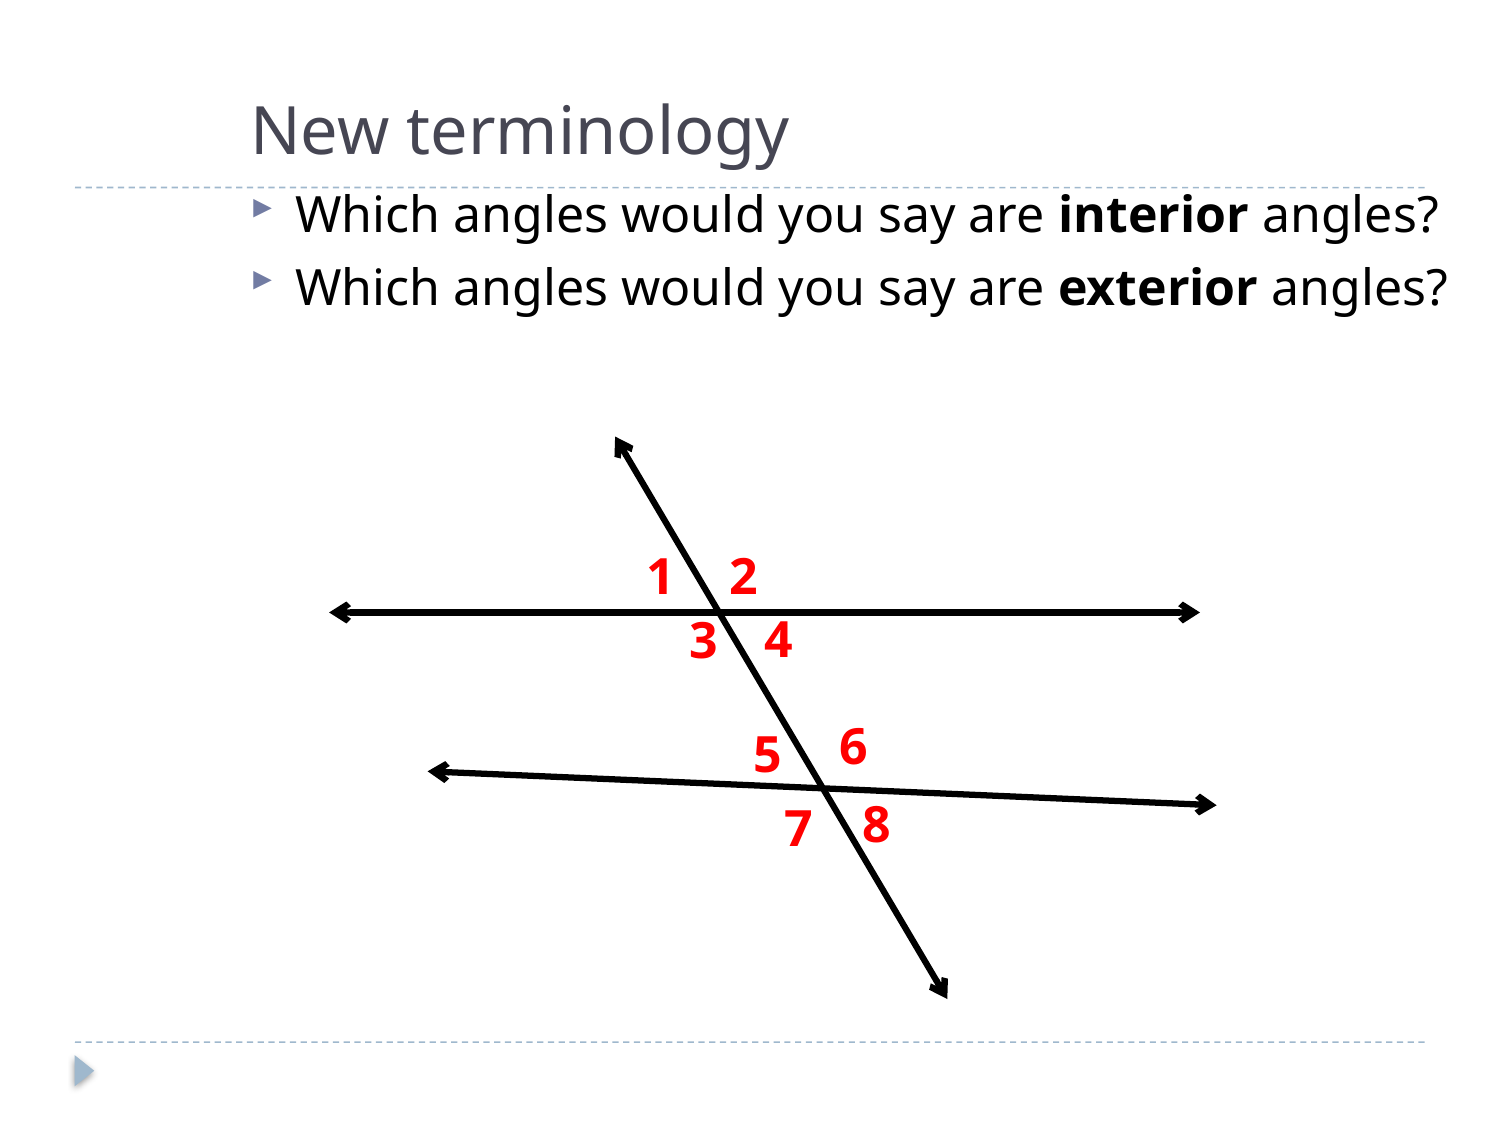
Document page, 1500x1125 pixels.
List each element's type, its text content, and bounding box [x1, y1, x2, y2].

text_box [614, 818, 948, 1000]
list Which angles would you say are interior angles? Which angles would you say are exterior angles? [235, 174, 1466, 1025]
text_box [427, 771, 1217, 806]
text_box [614, 436, 948, 771]
title New terminology [235, 45, 1466, 174]
